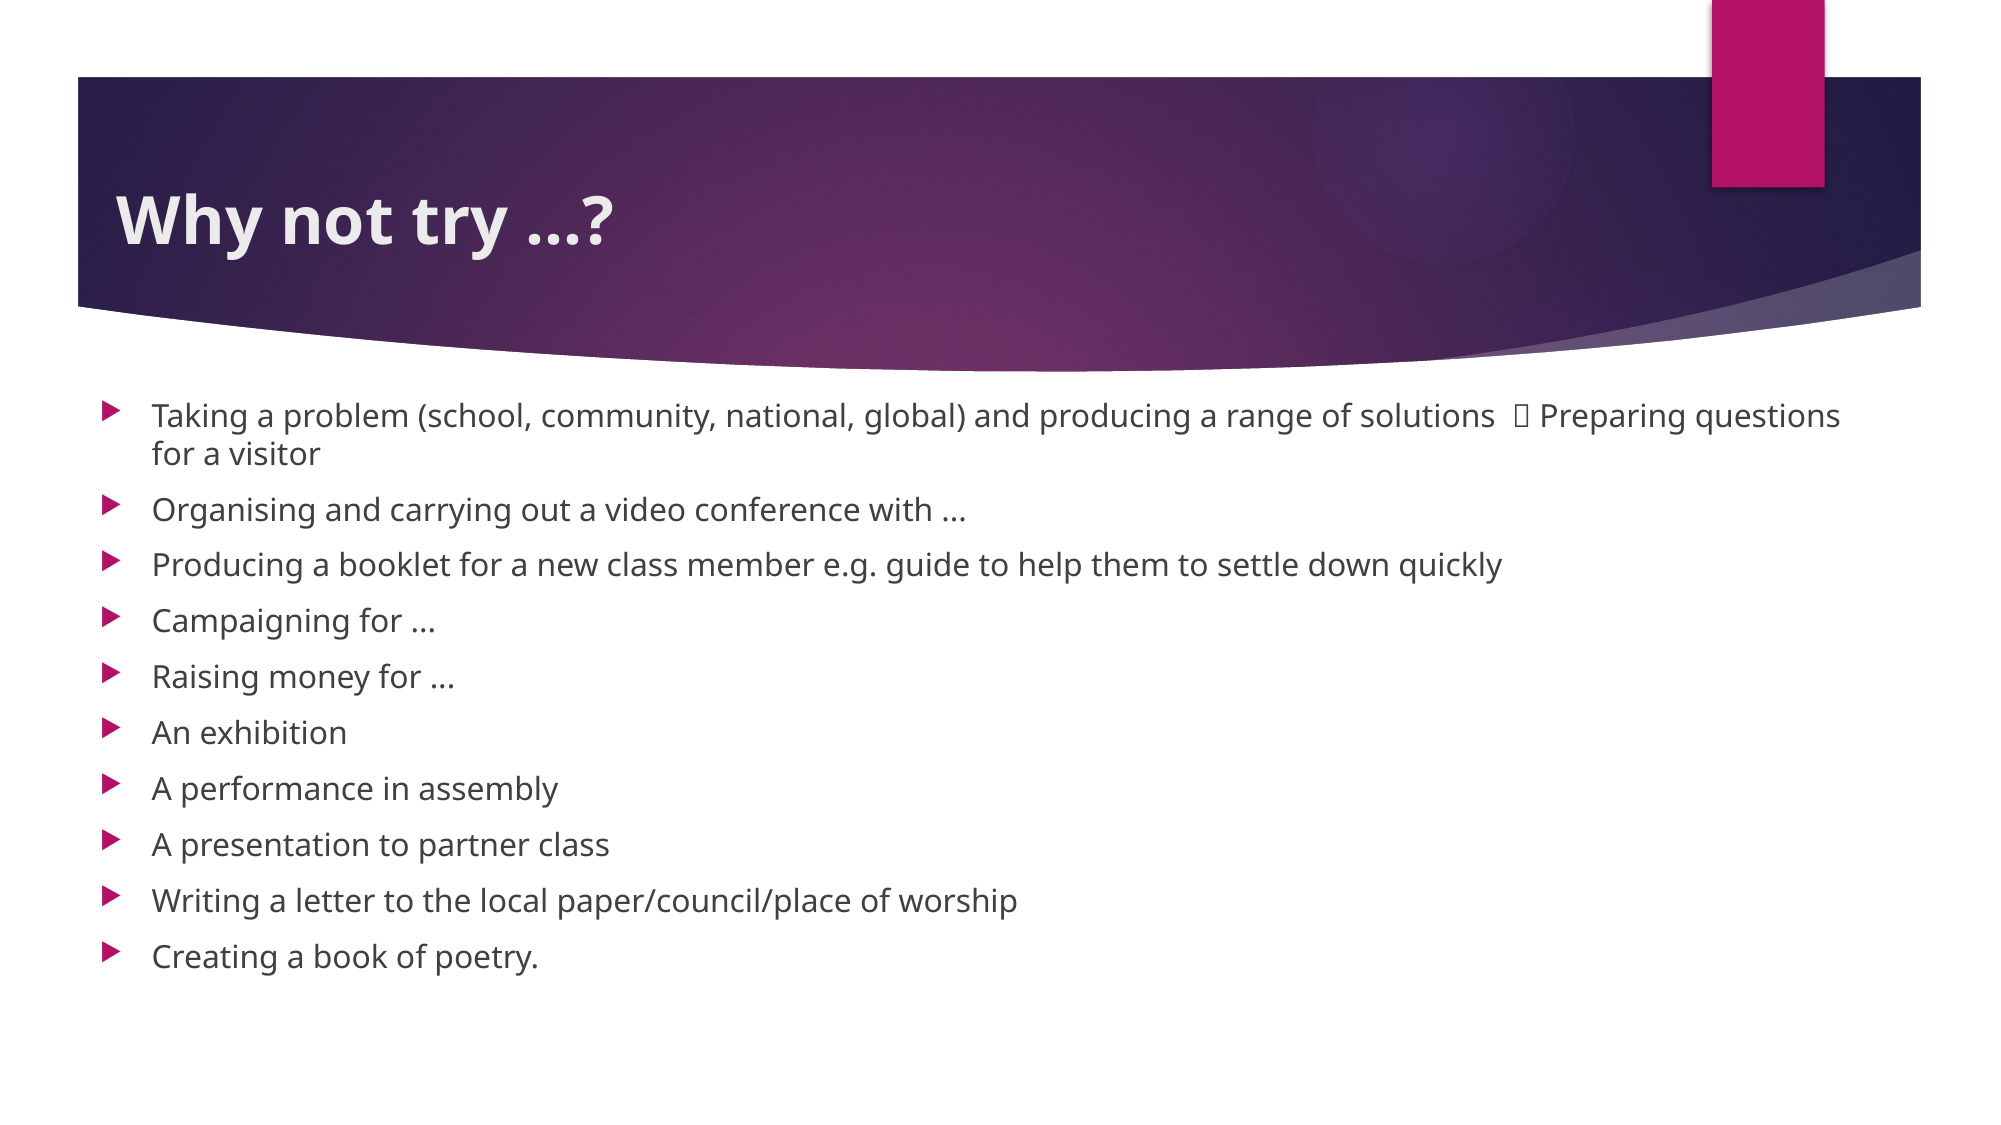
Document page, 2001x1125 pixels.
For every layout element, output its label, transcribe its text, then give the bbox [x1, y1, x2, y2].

title Why not try ...? [101, 159, 1627, 276]
list Taking a problem (school, community, national, global) and producing a range of solutions  Preparing questions for a visitor Organising and carrying out a video conference with ... Producing a booklet for a new class member e.g. guide to help them to settle down quickly Campaigning for ... Raising money for ... An exhibition A performance in assembly A presentation to partner class Writing a letter to the local paper/council/place of worship Creating a book of poetry. [84, 387, 1875, 988]
